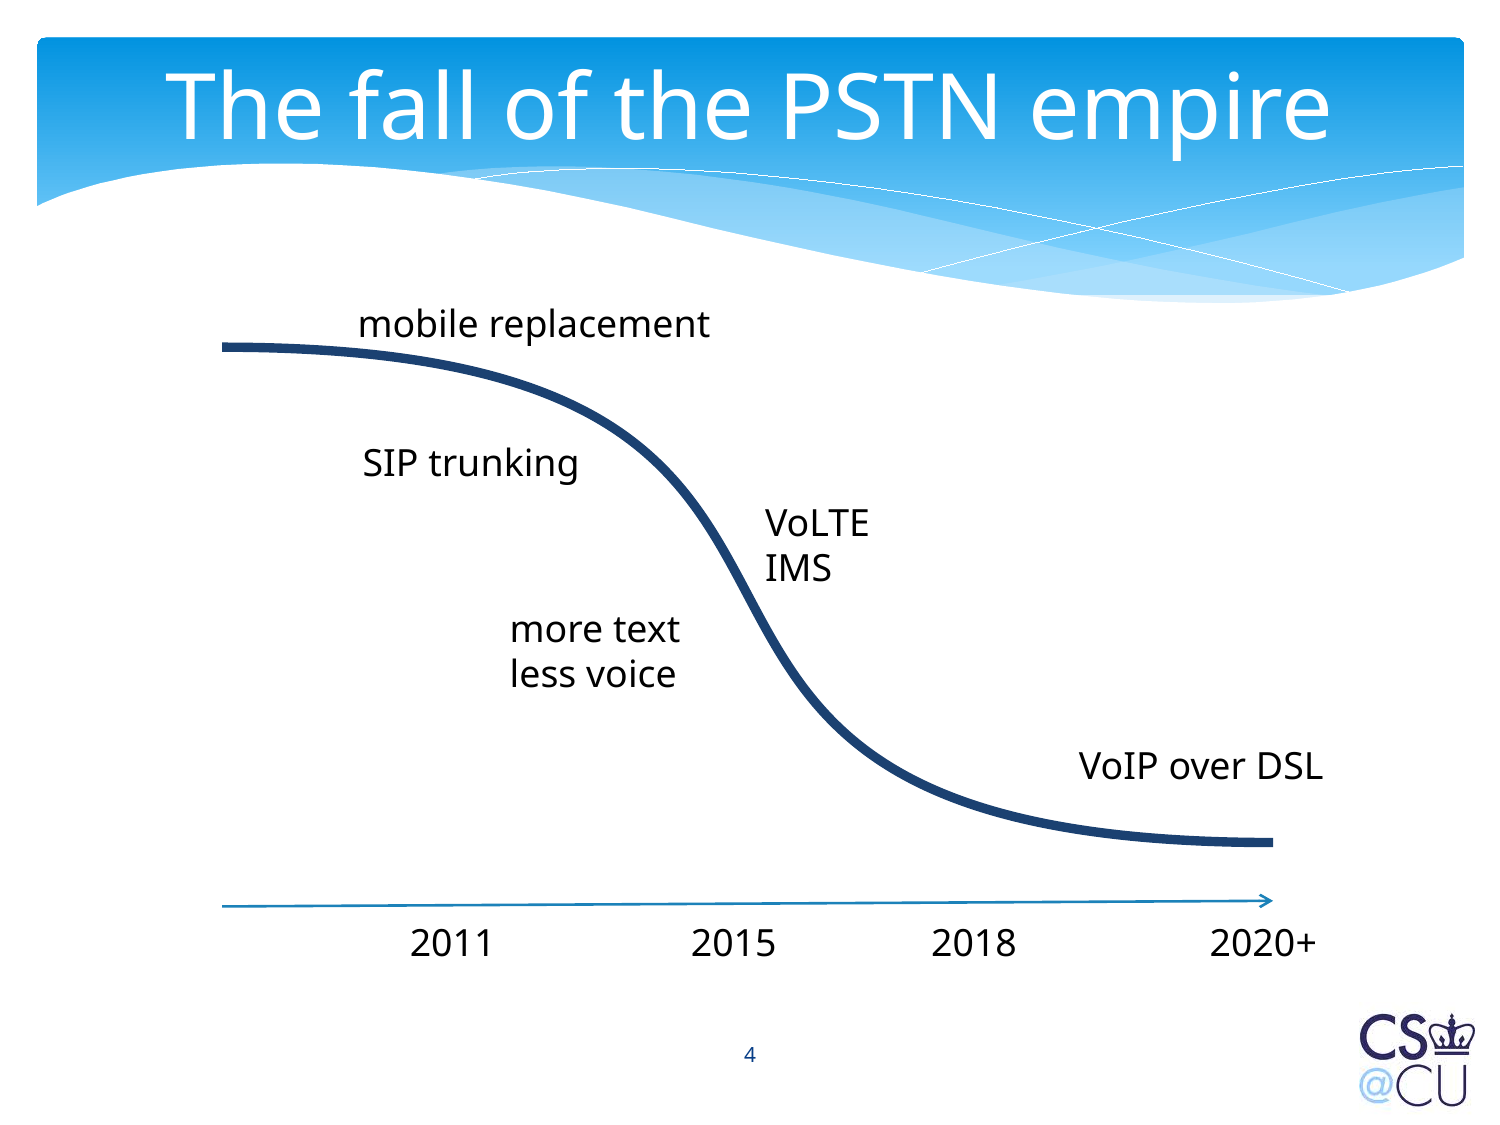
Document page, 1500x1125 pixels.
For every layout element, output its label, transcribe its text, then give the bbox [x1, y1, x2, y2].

text_box 2015 [676, 916, 792, 972]
text_box 2011 [394, 916, 511, 972]
picture [1359, 1002, 1475, 1118]
text_box 2018 [916, 916, 1032, 972]
slide_number 4 [654, 1025, 846, 1086]
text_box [221, 346, 1274, 843]
text_box mobile replacement [342, 292, 726, 345]
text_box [221, 900, 1274, 907]
title The fall of the PSTN empire [75, 38, 1425, 168]
text_box VoIP over DSL [1278, 734, 1339, 795]
text_box 2020+ [1194, 911, 1332, 972]
